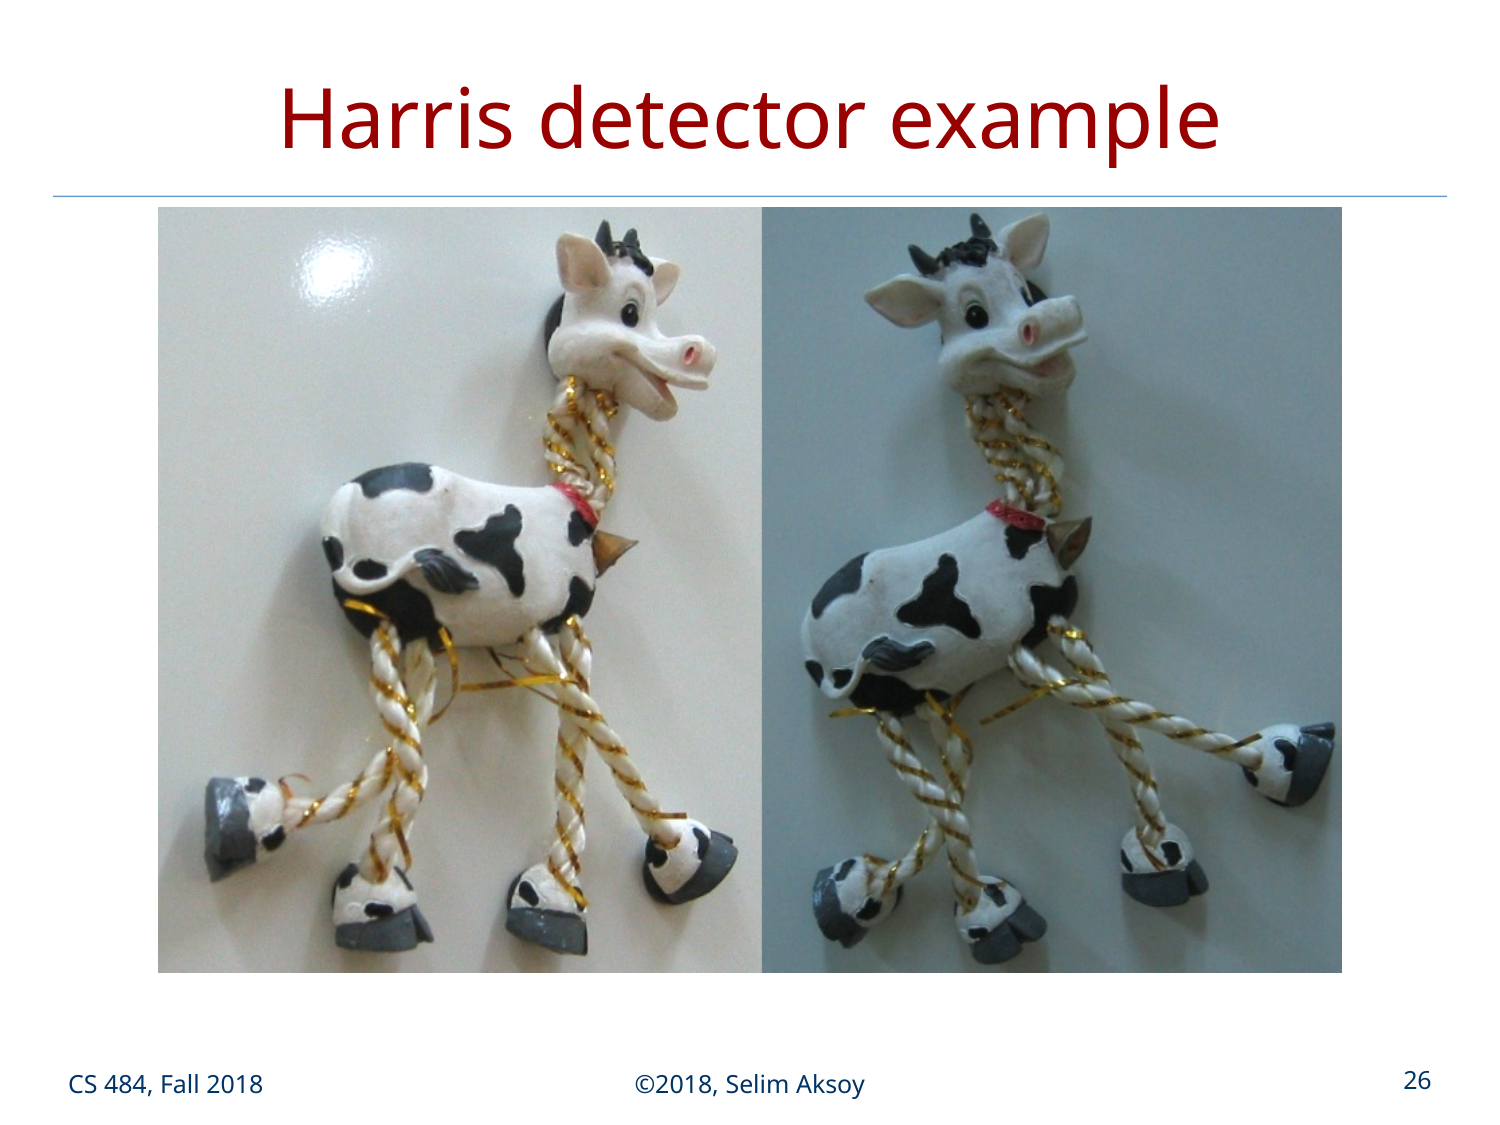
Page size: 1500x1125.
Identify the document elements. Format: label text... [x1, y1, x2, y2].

title Harris detector example [53, 31, 1447, 173]
picture [158, 207, 1342, 973]
slide_number 26 [1134, 1052, 1448, 1107]
slide_number CS 484, Fall 2018 [52, 1052, 366, 1107]
footer ©2018, Selim Aksoy [511, 1052, 988, 1107]
